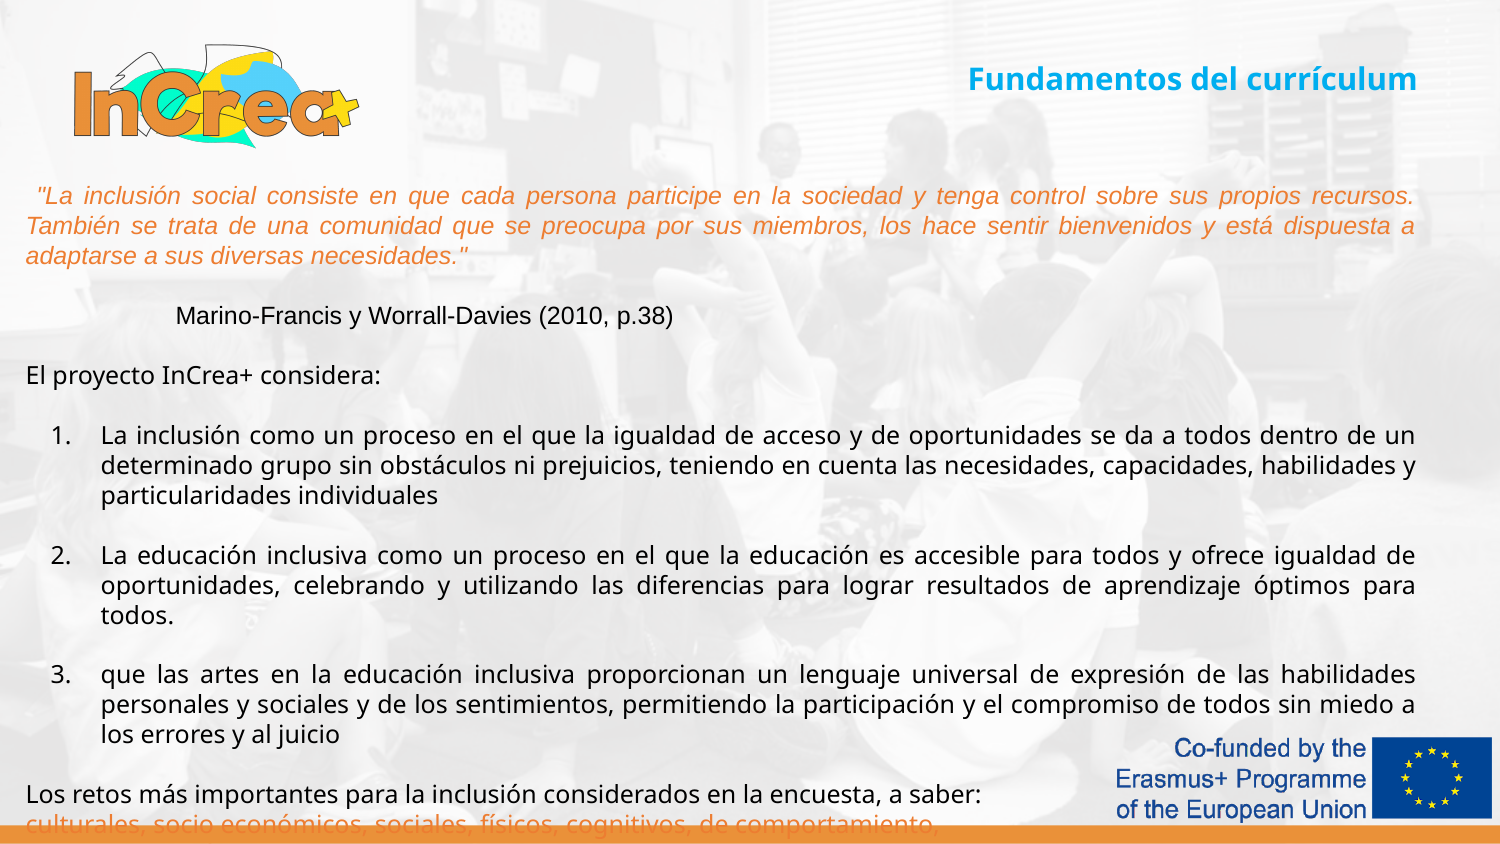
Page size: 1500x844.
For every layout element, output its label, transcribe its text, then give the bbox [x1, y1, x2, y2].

text_box "La inclusión social consiste en que cada persona participe en la sociedad y tenga control sobre sus propios recursos. También se trata de una comunidad que se preocupa por sus miembros, los hace sentir bienvenidos y está dispuesta a adaptarse a sus diversas necesidades." Marino-Francis y Worrall-Davies (2010, p.38) El proyecto InCrea+ considera: La inclusión como un proceso en el que la igualdad de acceso y de oportunidades se da a todos dentro de un determinado grupo sin obstáculos ni prejuicios, teniendo en cuenta las necesidades, capacidades, habilidades y particularidades individuales La educación inclusiva como un proceso en el que la educación es accesible para todos y ofrece igualdad de oportunidades, celebrando y utilizando las diferencias para lograr resultados de aprendizaje óptimos para todos. que las artes en la educación inclusiva proporcionan un lenguaje universal de expresión de las habilidades personales y sociales y de los sentimientos, permitiendo la participación y el compromiso de todos sin miedo a los errores y al juicio Los retos más importantes para la inclusión considerados en la encuesta, a saber: culturales, socio económicos, sociales, físicos, cognitivos, de comportamiento, de superdotación y de talento. [14, 168, 1430, 844]
list Fundamentos del currículum [360, 57, 1430, 161]
picture [70, 39, 361, 152]
picture [1430, 734, 1500, 826]
